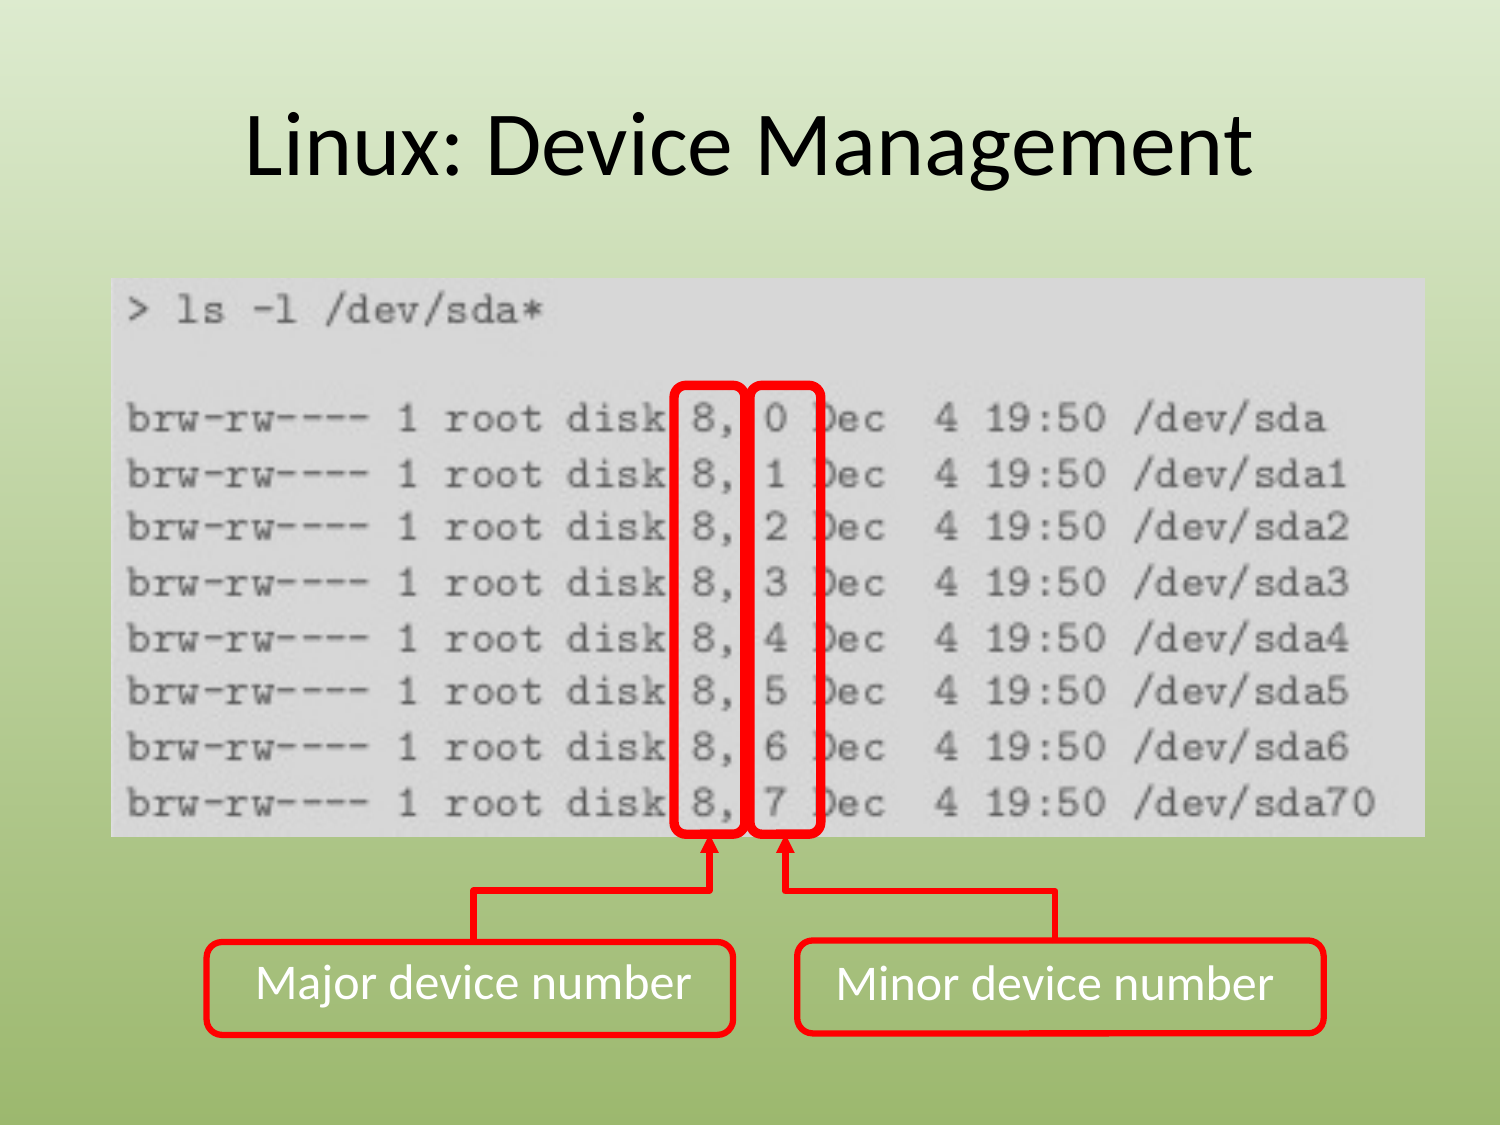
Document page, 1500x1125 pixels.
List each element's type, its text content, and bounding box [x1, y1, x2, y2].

title Linux: Device Management [75, 45, 1425, 233]
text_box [537, 769, 646, 1007]
text_box [795, 938, 1326, 1036]
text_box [865, 753, 976, 1024]
text_box [204, 939, 736, 1038]
picture [111, 278, 1426, 838]
